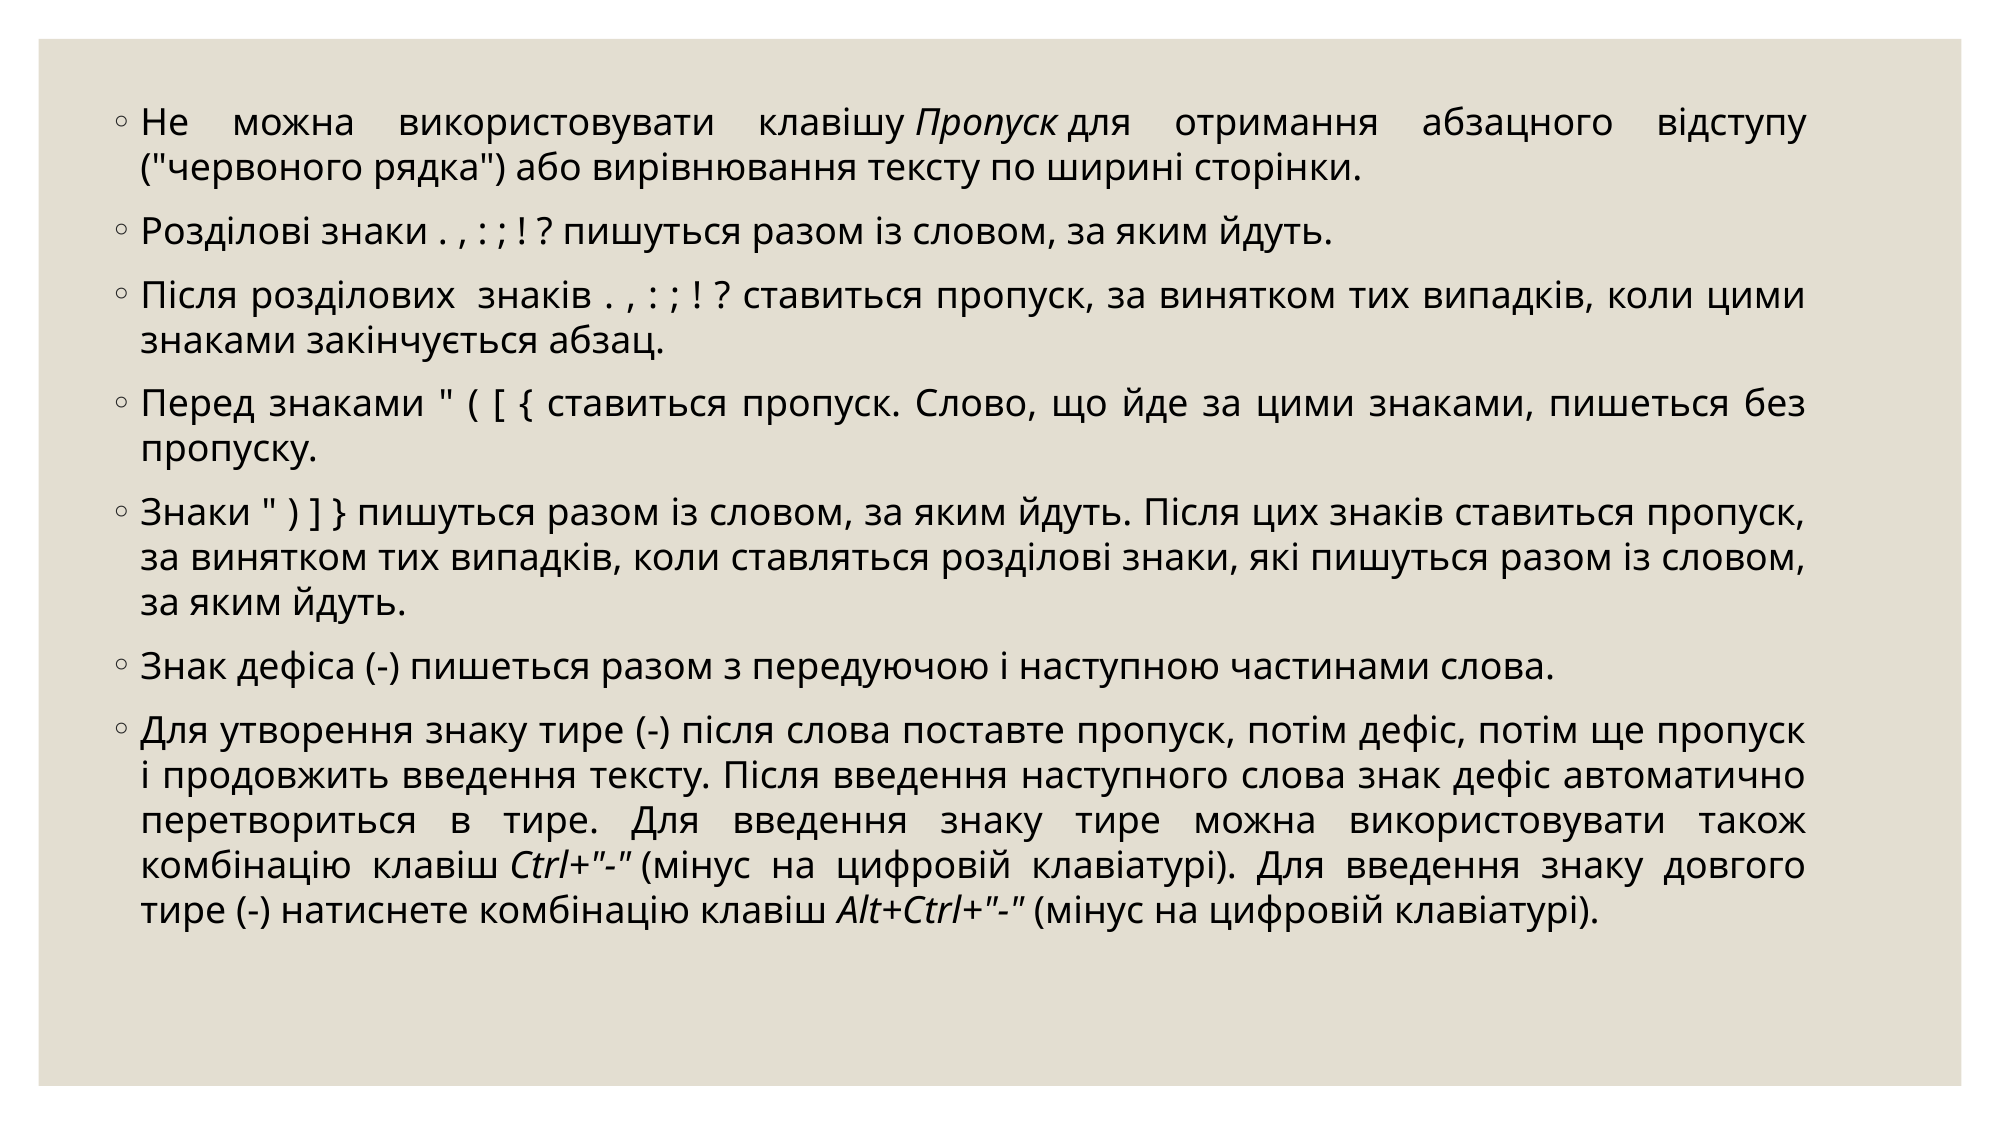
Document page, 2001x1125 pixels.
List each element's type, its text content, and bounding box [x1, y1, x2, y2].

list Не можна використовувати клавішу Пропуск для отримання абзацного відступу ("червоного рядка") або вирівнювання тексту по ширині сторінки. Розділові знаки . , : ; ! ? пишуться разом із словом, за яким йдуть. Після розділових знаків . , : ; ! ? ставиться пропуск, за винятком тих випадків, коли цими знаками закінчується абзац. Перед знаками " ( [ { ставиться пропуск. Слово, що йде за цими знаками, пишеться без пропуску. Знаки " ) ] } пишуться разом із словом, за яким йдуть. Після цих знаків ставиться пропуск, за винятком тих випадків, коли ставляться розділові знаки, які пишуться разом із словом, за яким йдуть. Знак дефіса (-) пишеться разом з передуючою і наступною частинами слова. Для утворення знаку тире (-) після слова поставте пропуск, потім дефіс, потім ще пропуск і продовжить введення тексту. Після введення наступного слова знак дефіс автоматично перетвориться в тире. Для введення знаку тире можна використовувати також комбінацію клавіш Ctrl+"-" (мінус на цифровій клавіатурі). Для введення знаку довгого тире (-) натиснете комбінацію клавіш Alt+Ctrl+"-" (мінус на цифровій клавіатурі). [95, 90, 1823, 1071]
